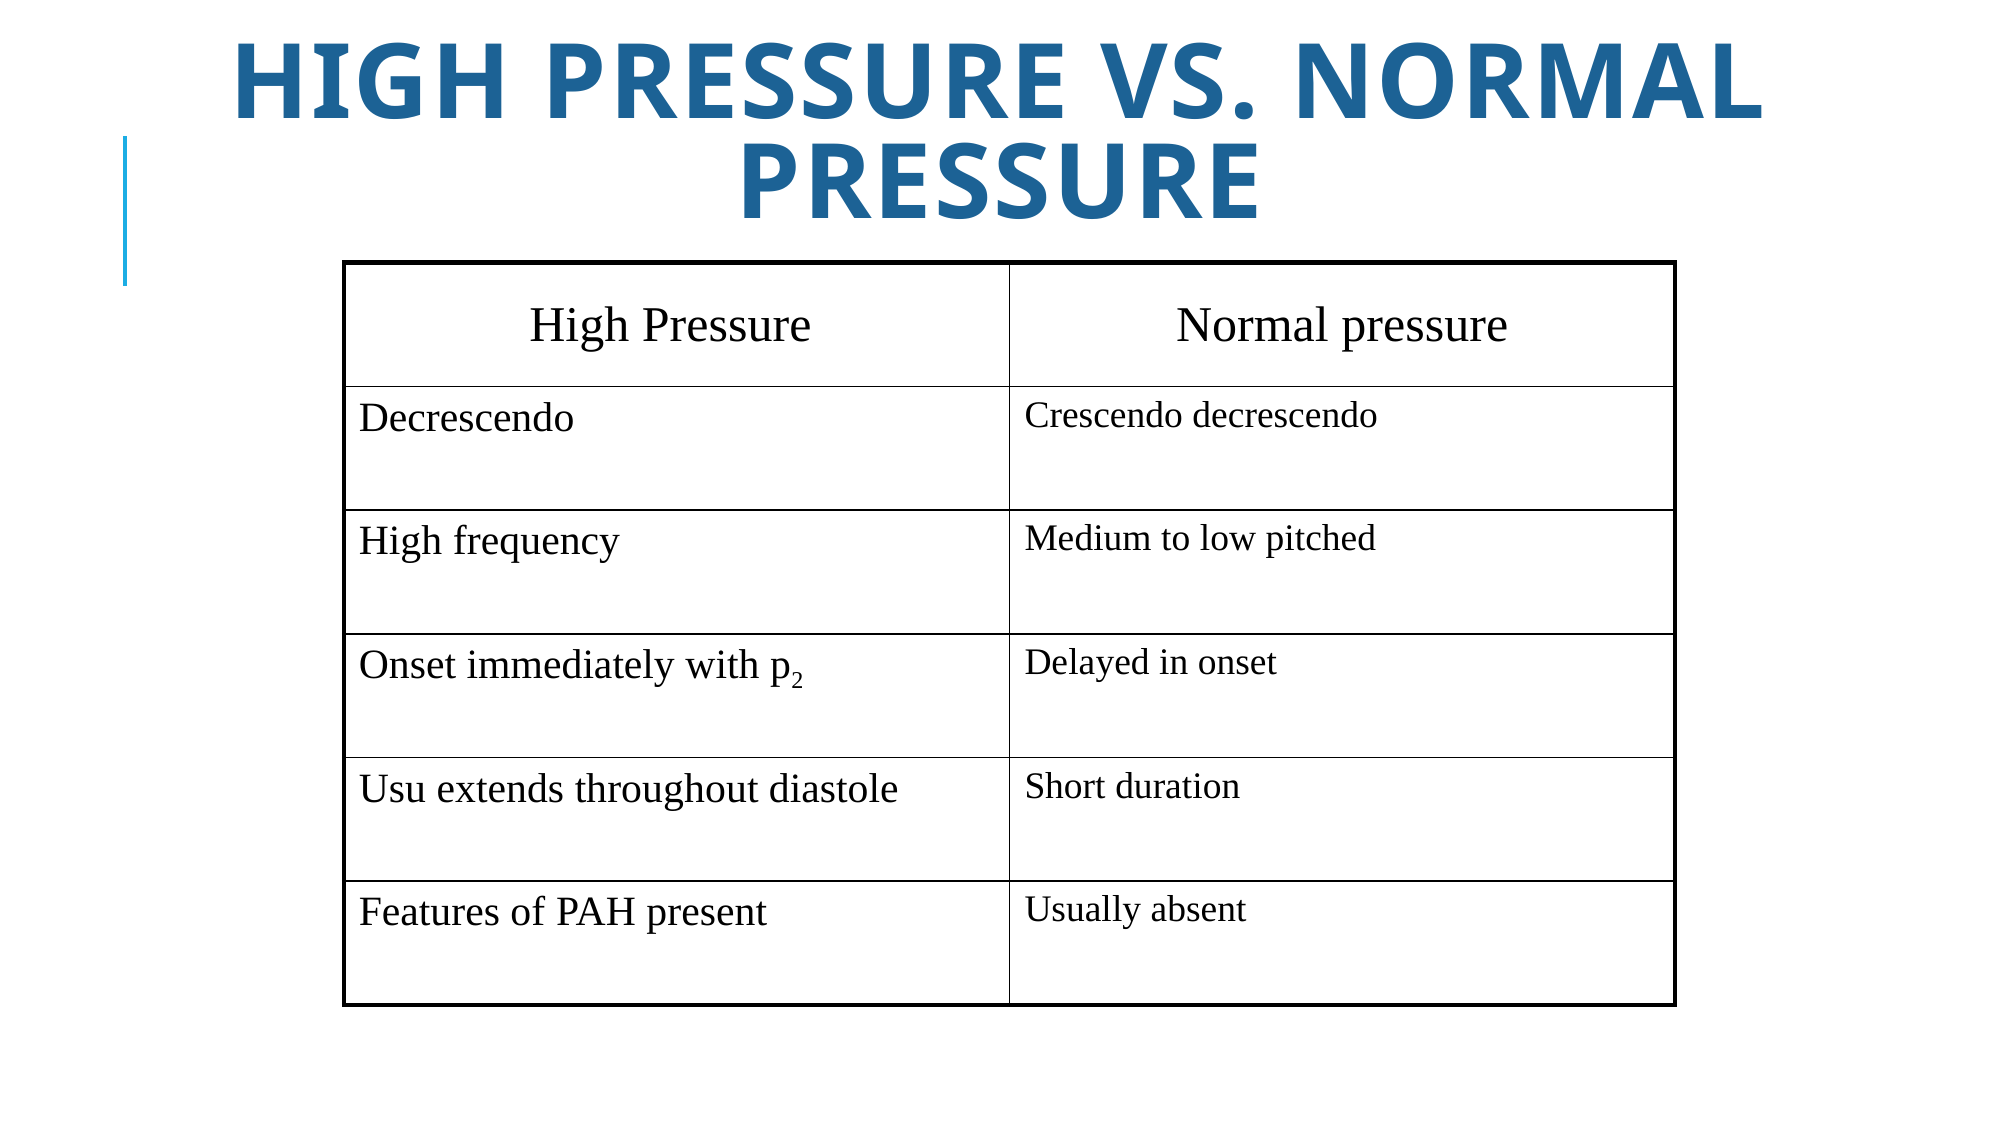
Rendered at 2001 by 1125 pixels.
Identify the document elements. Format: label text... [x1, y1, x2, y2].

table_cell Features of PAH present [346, 882, 1009, 1003]
table_cell Delayed in onset [1010, 635, 1673, 757]
table_cell Crescendo decrescendo [1010, 387, 1673, 509]
table_cell Short duration [1010, 758, 1673, 880]
table_cell Onset immediately with p2 [346, 635, 1009, 757]
title High Pressure vs. Normal Pressure [99, 45, 1900, 233]
table_cell High frequency [346, 511, 1009, 633]
table_header Normal pressure [1010, 265, 1673, 386]
table_cell Usu extends throughout diastole [346, 758, 1009, 880]
table_cell Decrescendo [346, 387, 1009, 509]
table_cell Usually absent [1010, 882, 1673, 1003]
table_cell Medium to low pitched [1010, 511, 1673, 633]
table_header High Pressure [346, 265, 1009, 386]
